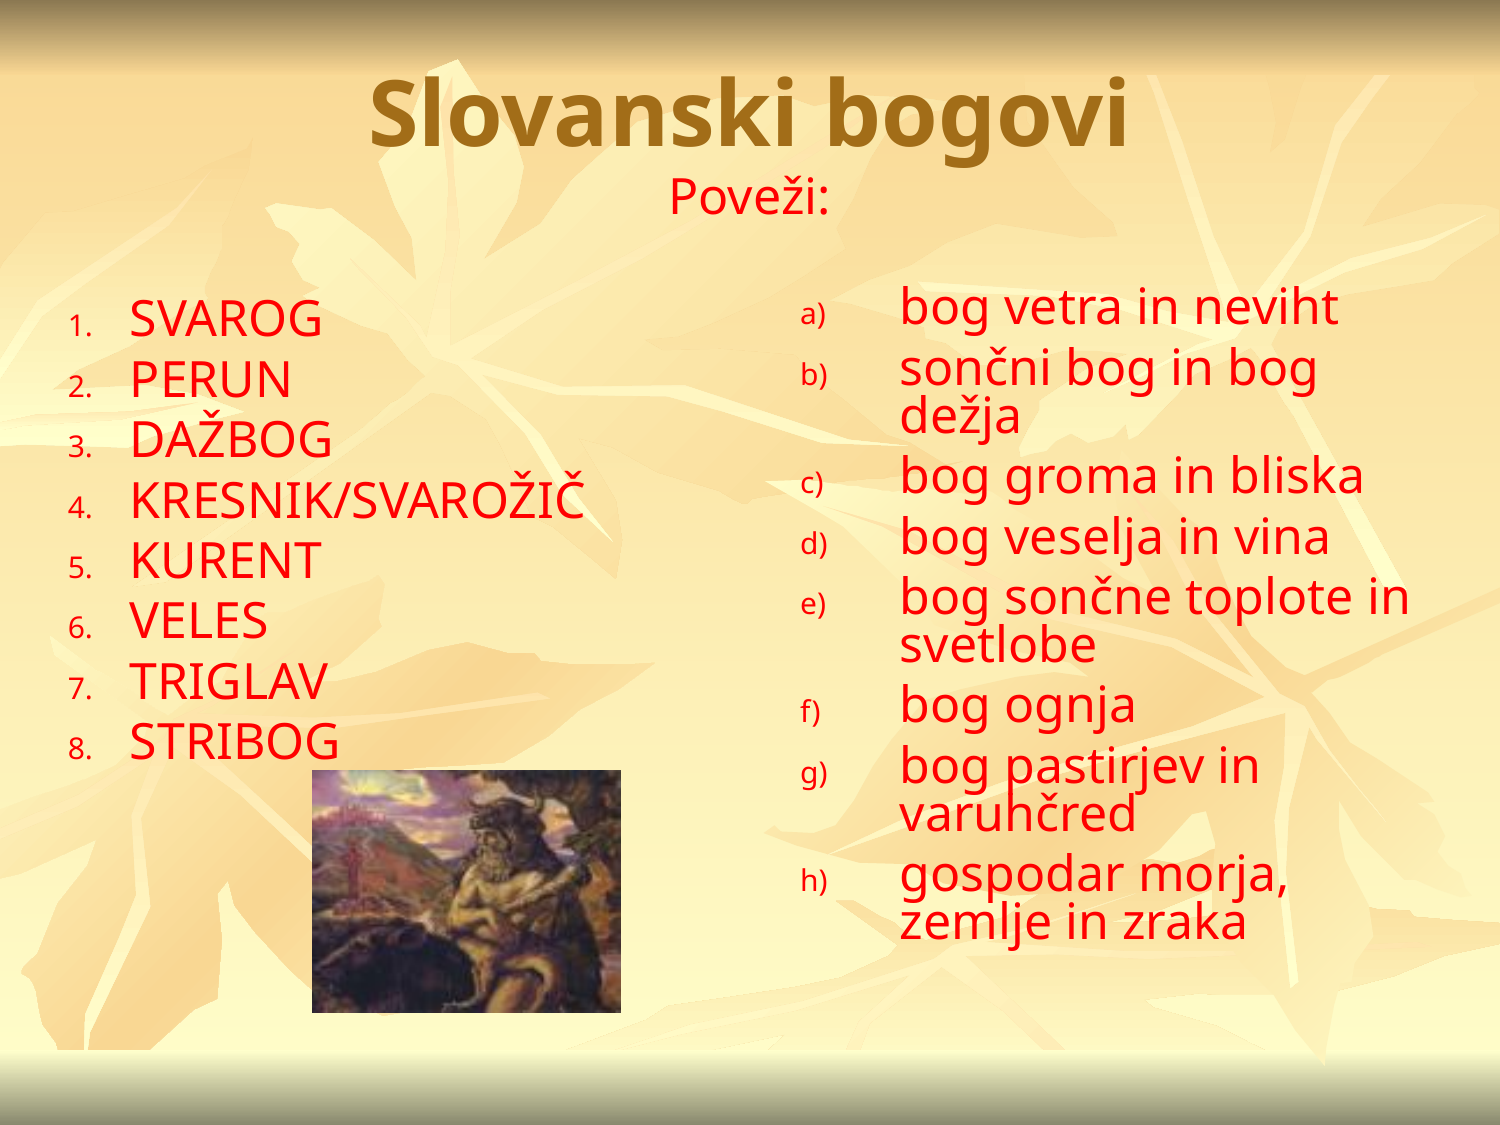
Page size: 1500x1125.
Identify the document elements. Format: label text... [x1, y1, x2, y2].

list SVAROG PERUN DAŽBOG KRESNIK/SVAROŽIČ KURENT VELES TRIGLAV STRIBOG [53, 290, 717, 944]
picture [312, 770, 621, 1014]
title Slovanski bogovi Poveži: [75, 37, 1425, 241]
text_box bog vetra in neviht sončni bog in bog dežja bog groma in bliska bog veselja in vina bog sončne toplote in svetlobe bog ognja bog pastirjev in varuhčred gospodar morja, zemlje in zraka [785, 278, 1449, 1023]
